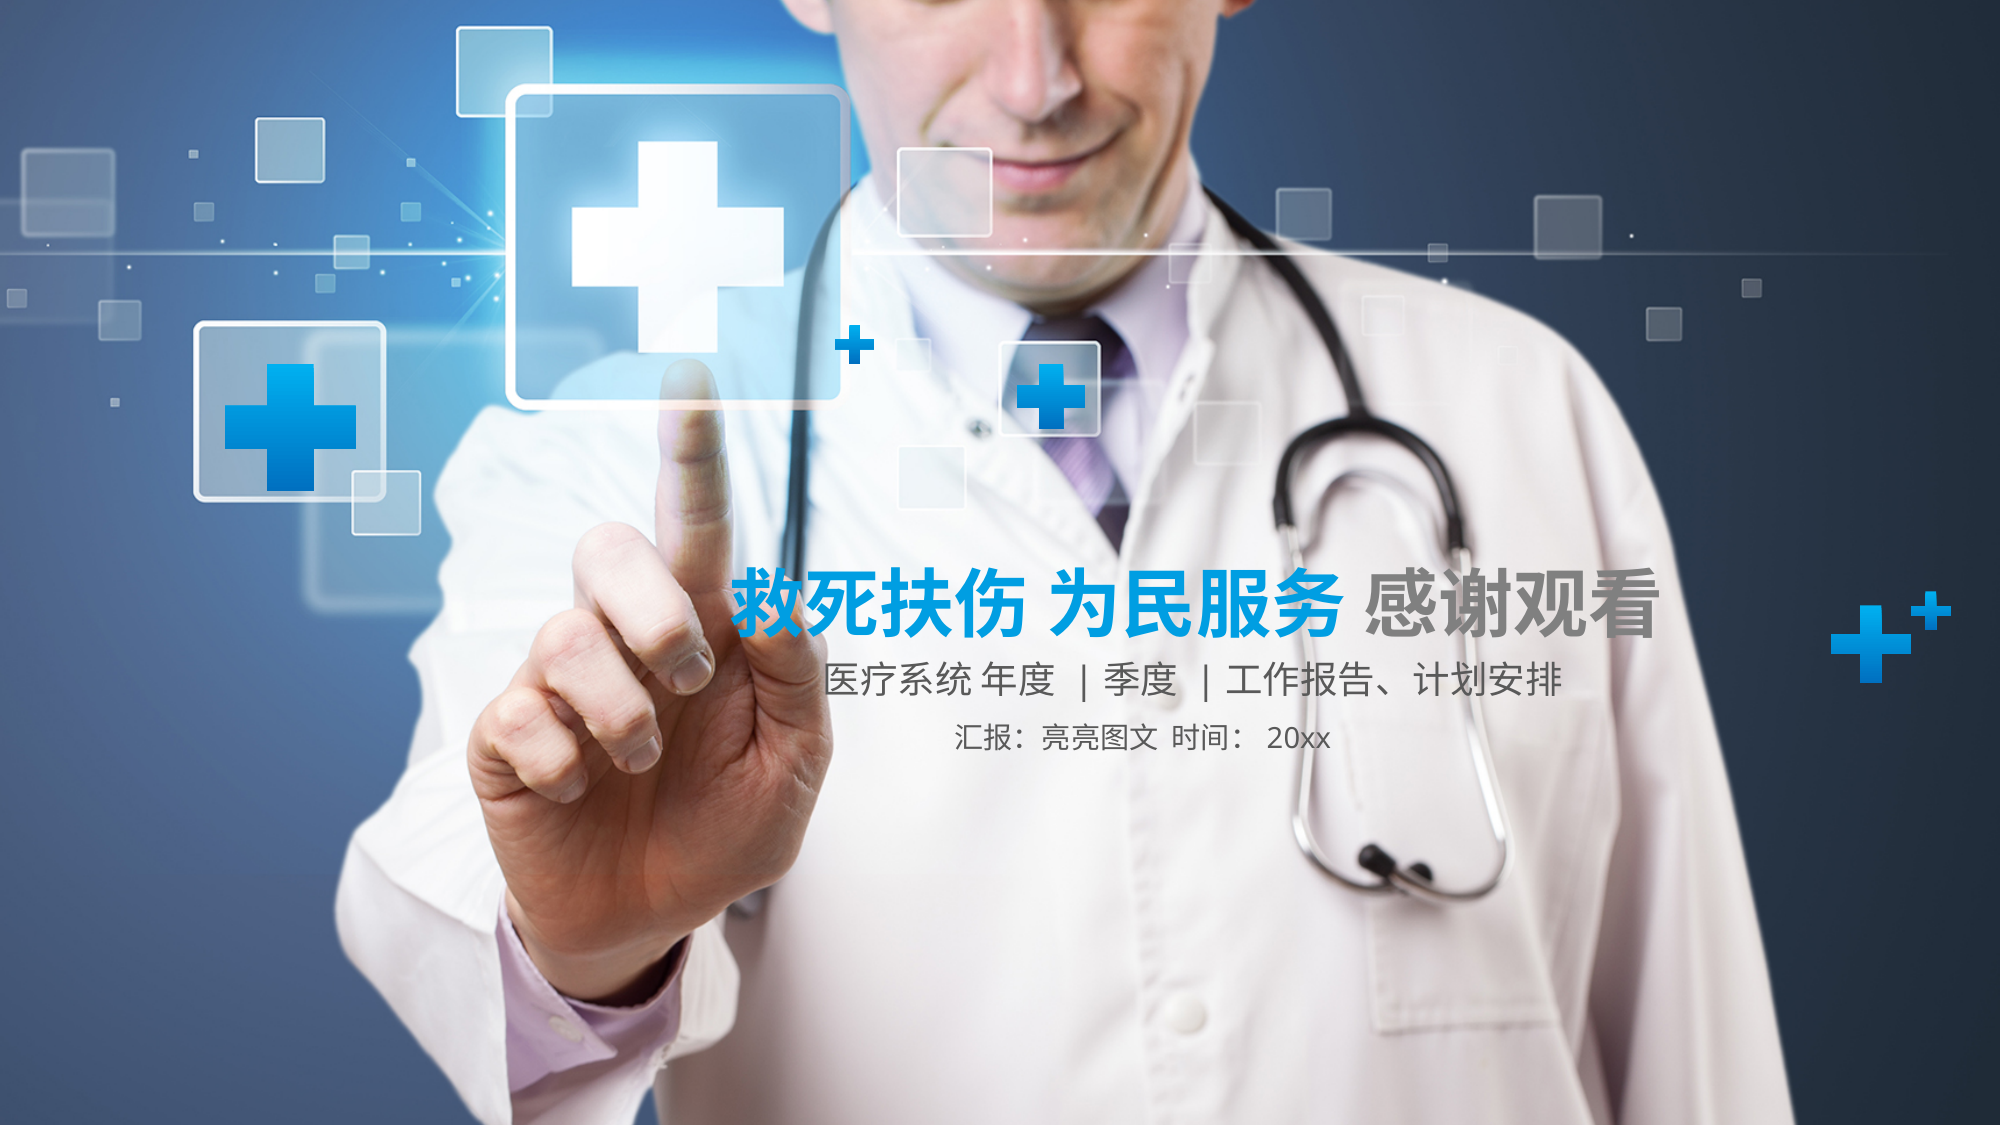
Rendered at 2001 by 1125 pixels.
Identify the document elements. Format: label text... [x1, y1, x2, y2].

text_box [834, 324, 875, 364]
text_box [1830, 605, 1911, 683]
text_box 救死扶伤 为民服务 感谢观看 [680, 547, 1712, 655]
picture [0, 0, 2000, 1125]
text_box [225, 363, 356, 491]
text_box [1910, 591, 1951, 631]
text_box 医疗系统 年度 |季度 |工作报告、计划安排 [793, 647, 1592, 702]
text_box [1017, 363, 1085, 430]
text_box 汇报：亮亮图文 时间：20xx [860, 710, 1425, 764]
